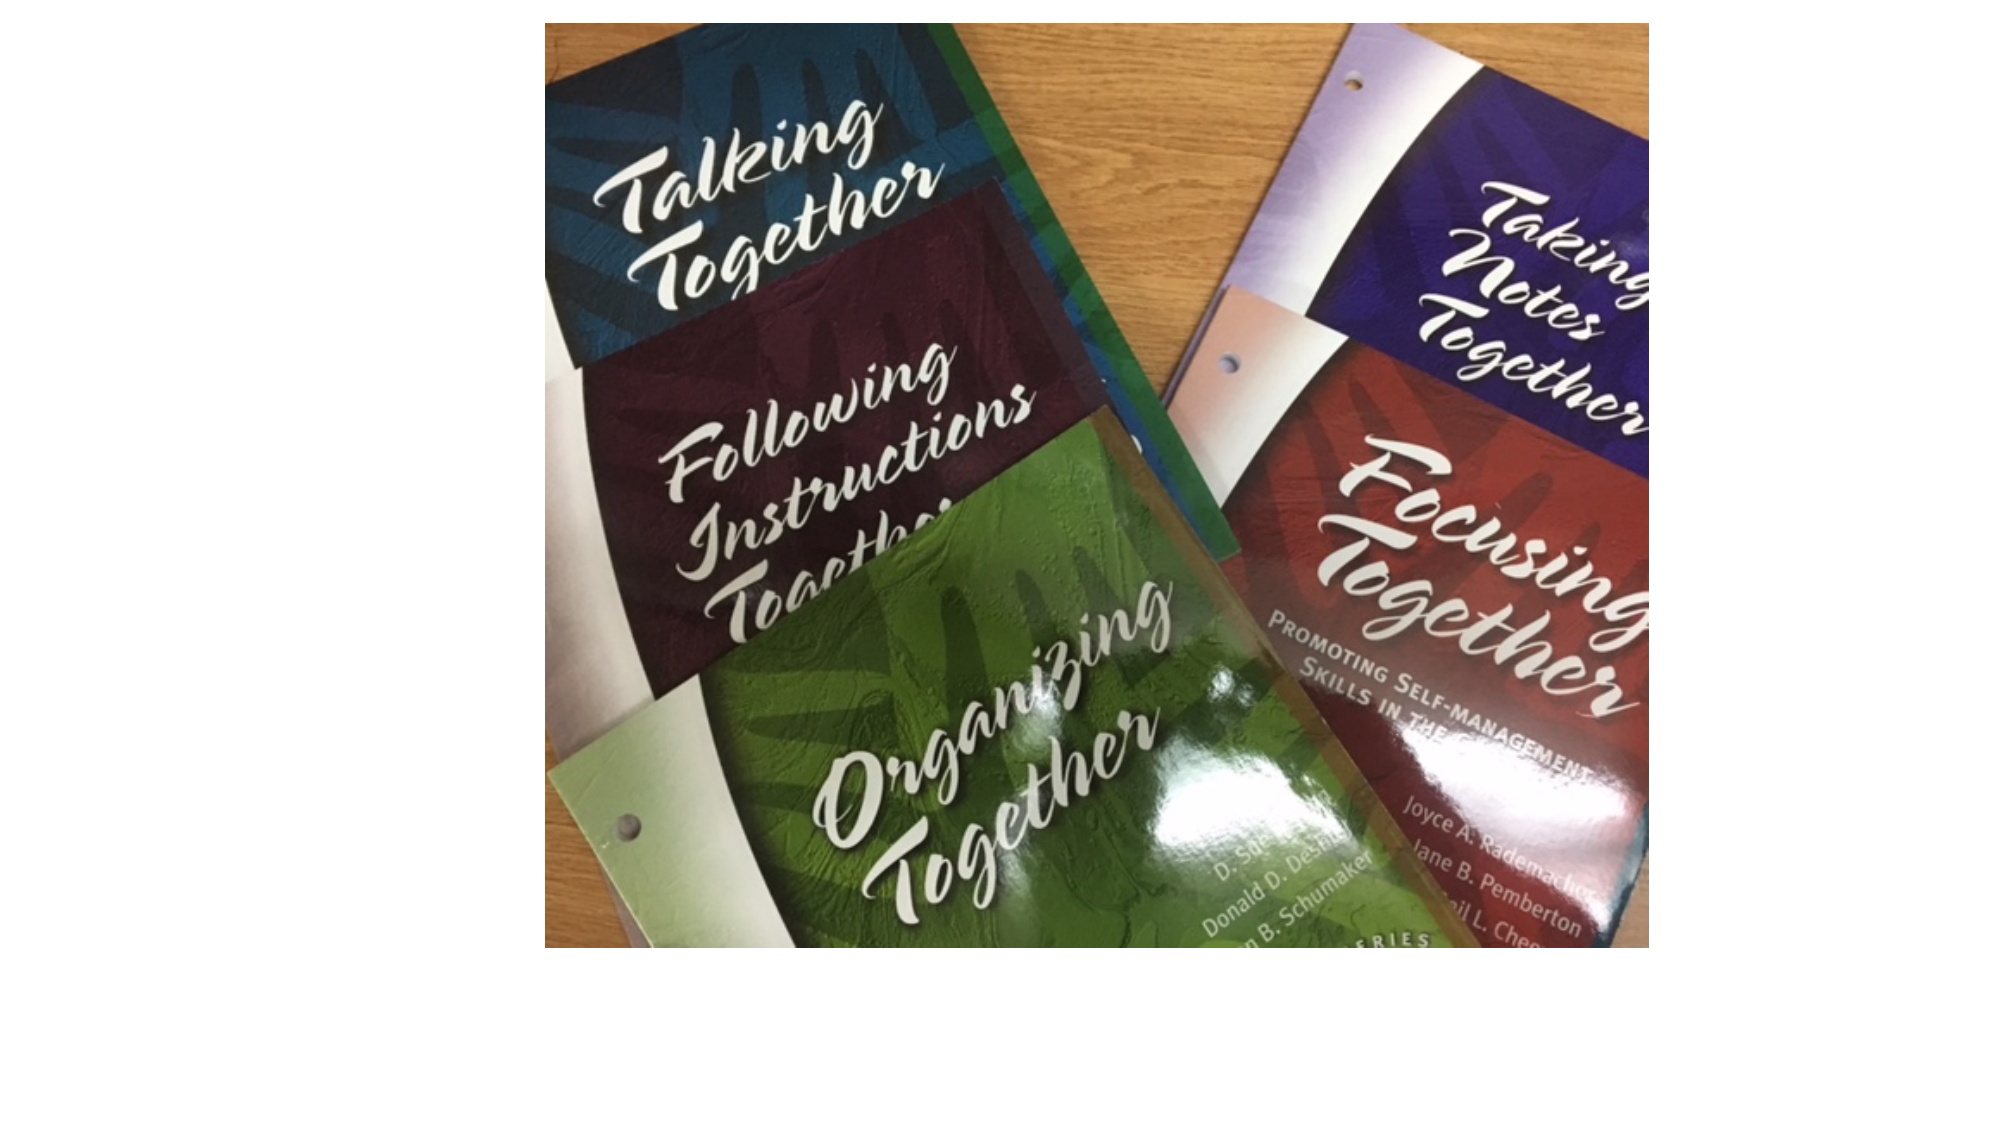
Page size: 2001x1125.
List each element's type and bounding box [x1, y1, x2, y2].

picture [545, 23, 1649, 948]
